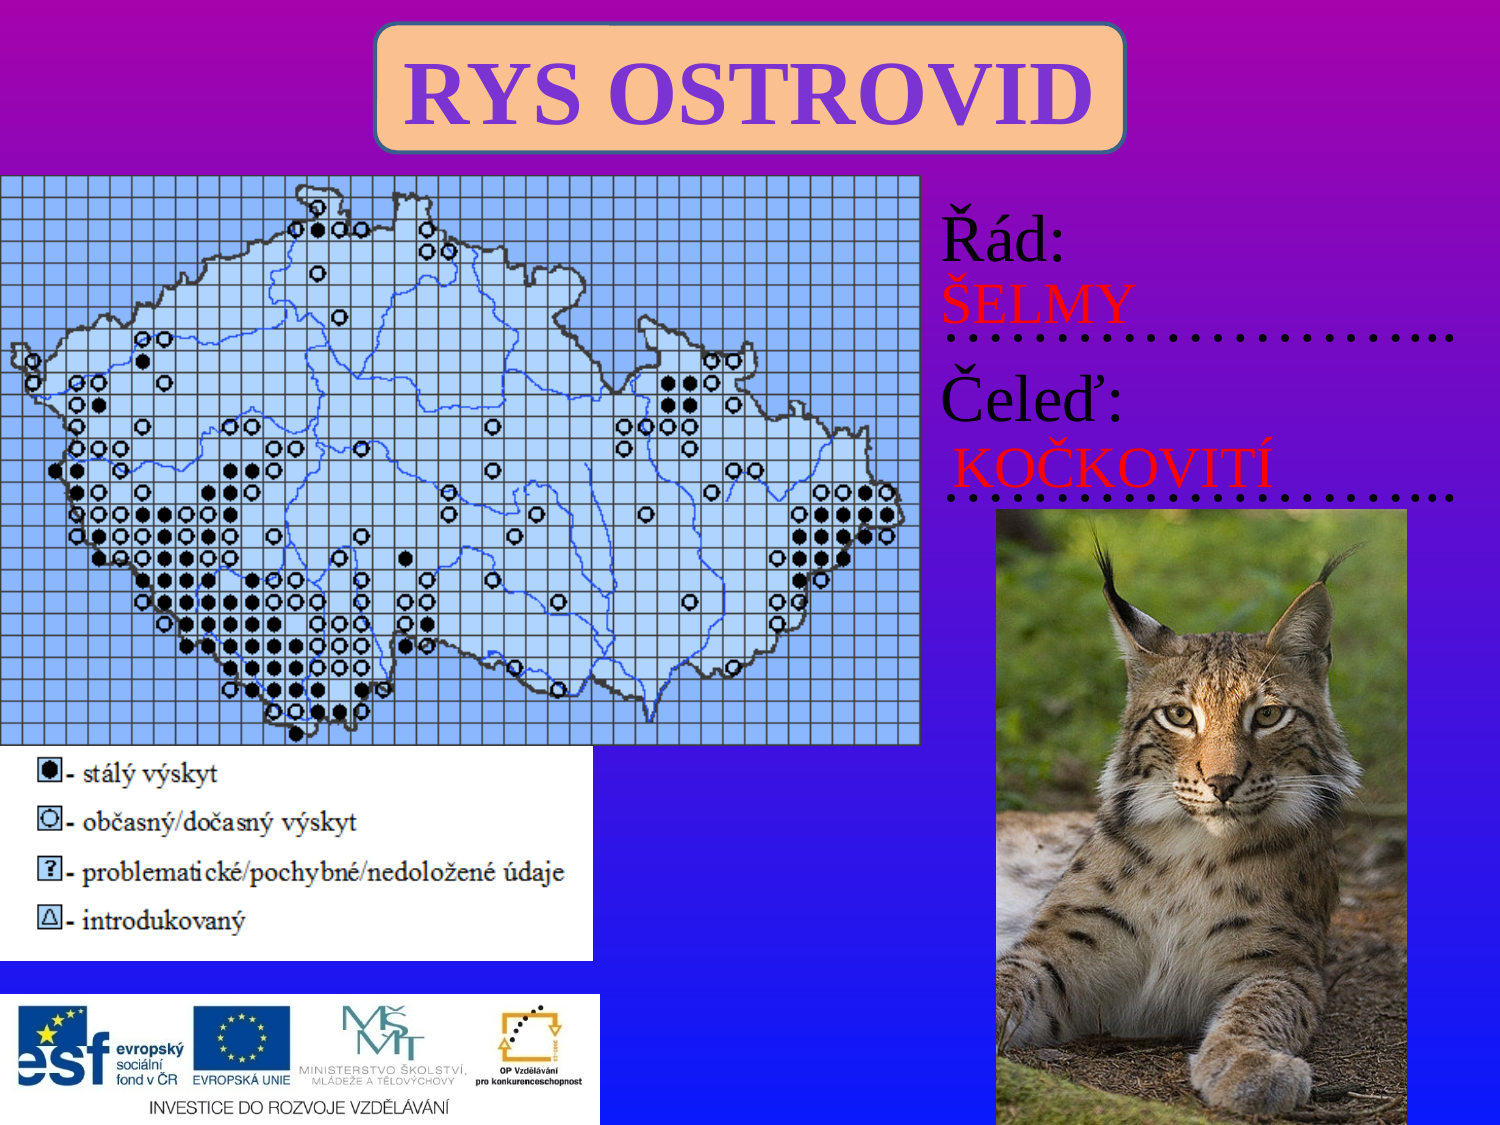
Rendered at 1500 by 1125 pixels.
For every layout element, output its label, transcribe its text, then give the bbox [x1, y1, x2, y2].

picture [0, 175, 921, 962]
picture [995, 508, 1407, 1125]
picture [0, 993, 601, 1125]
text_box KOČKOVITÍ [937, 421, 1465, 507]
text_box Řád: …………………... Čeleď: …………………... [925, 187, 1500, 522]
text_box Rys ostrovid [372, 21, 1128, 155]
text_box ŠELMY [925, 257, 1454, 343]
